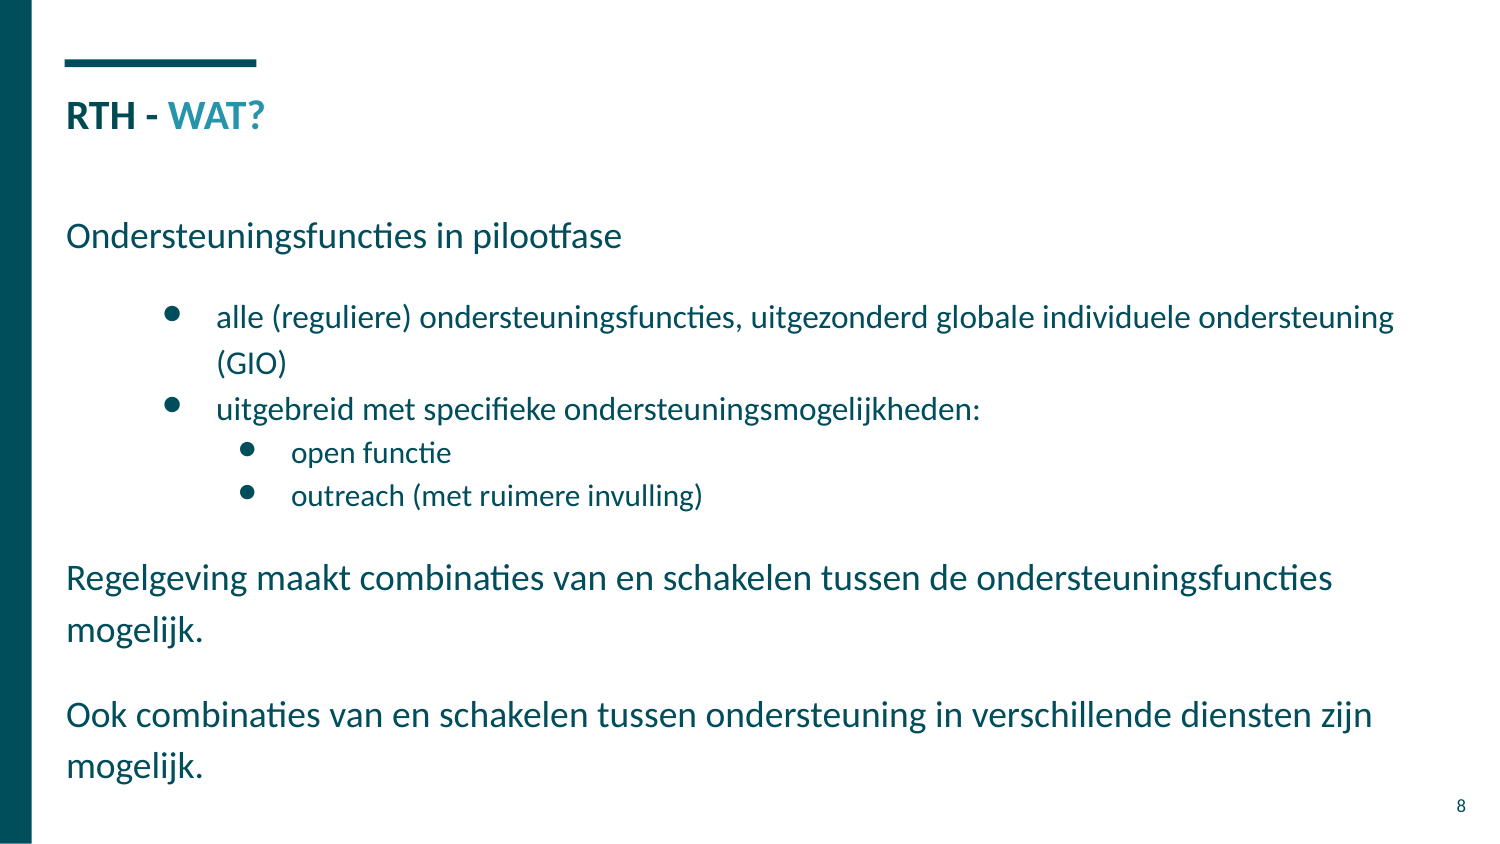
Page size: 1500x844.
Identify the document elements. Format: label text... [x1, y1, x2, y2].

slide_number ‹#› [1391, 779, 1482, 844]
list Ondersteuningsfuncties in pilootfase alle (reguliere) ondersteuningsfuncties, uitgezonderd globale individuele ondersteuning (GIO) uitgebreid met specifieke ondersteuningsmogelijkheden: open functie outreach (met ruimere invulling) Regelgeving maakt combinaties van en schakelen tussen de ondersteuningsfuncties mogelijk. Ook combinaties van en schakelen tussen ondersteuning in verschillende diensten zijn mogelijk. [51, 189, 1449, 750]
title RTH - WAT? [51, 72, 1449, 167]
